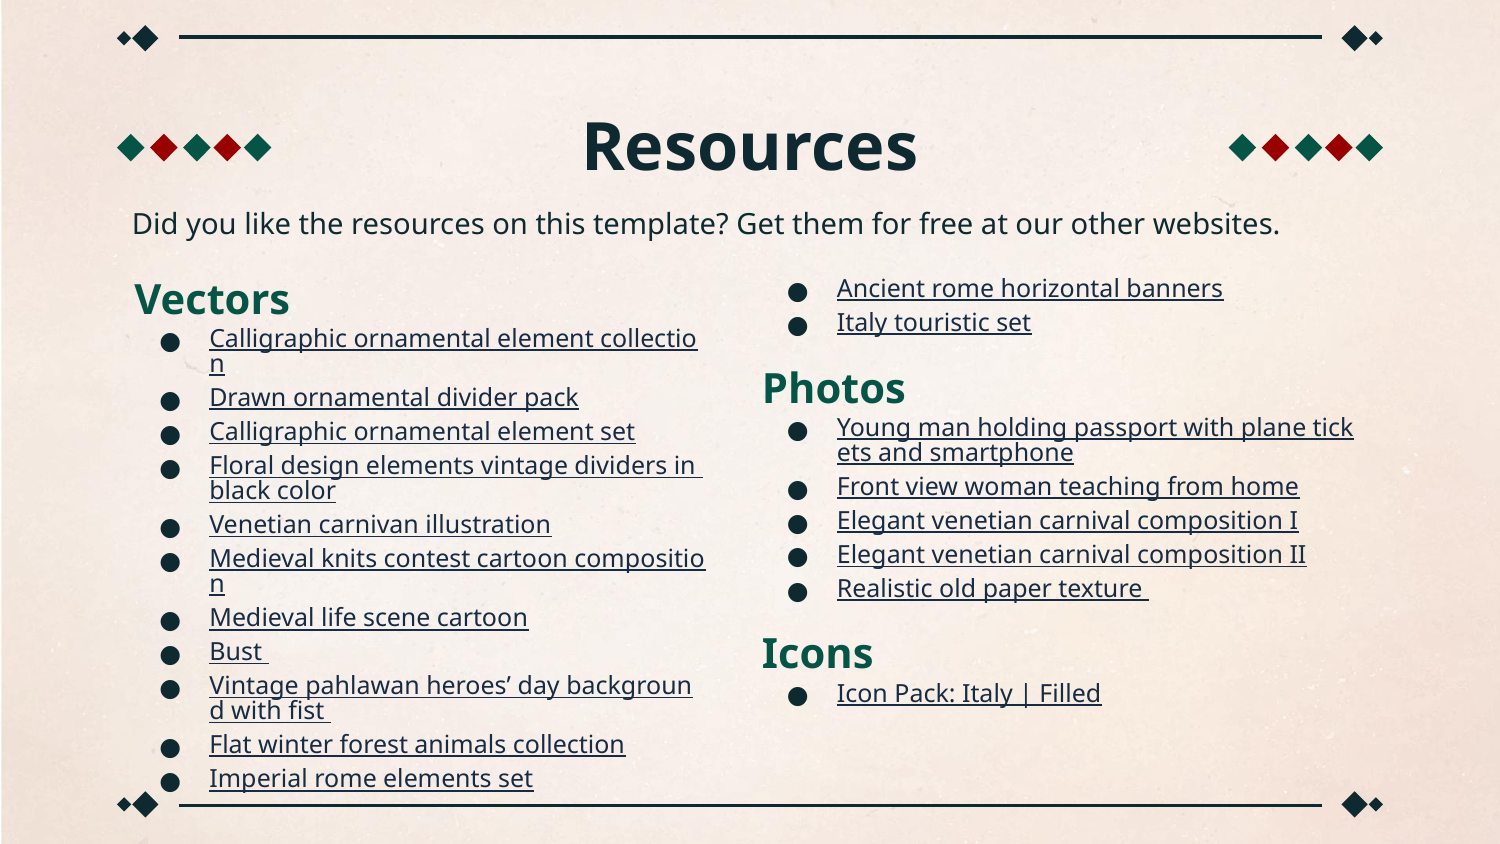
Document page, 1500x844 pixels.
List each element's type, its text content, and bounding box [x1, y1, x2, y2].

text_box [1228, 133, 1384, 162]
picture [0, 0, 1500, 844]
title Resources [116, 88, 1383, 167]
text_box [116, 133, 272, 162]
text_box Did you like the resources on this template? Get them for free at our other websites. [116, 190, 1383, 258]
list Vectors Calligraphic ornamental element collection Drawn ornamental divider pack Calligraphic ornamental element set Floral design elements vintage dividers in black color Venetian carnivan illustration Medieval knits contest cartoon composition Medieval life scene cartoon Bust Vintage pahlawan heroes’ day background with fist Flat winter forest animals collection Imperial rome elements set [119, 258, 722, 727]
list Ancient rome horizontal banners Italy touristic set Photos Young man holding passport with plane tickets and smartphone Front view woman teaching from home Elegant venetian carnival composition I Elegant venetian carnival composition II Realistic old paper texture Icons Icon Pack: Italy | Filled [746, 258, 1383, 727]
